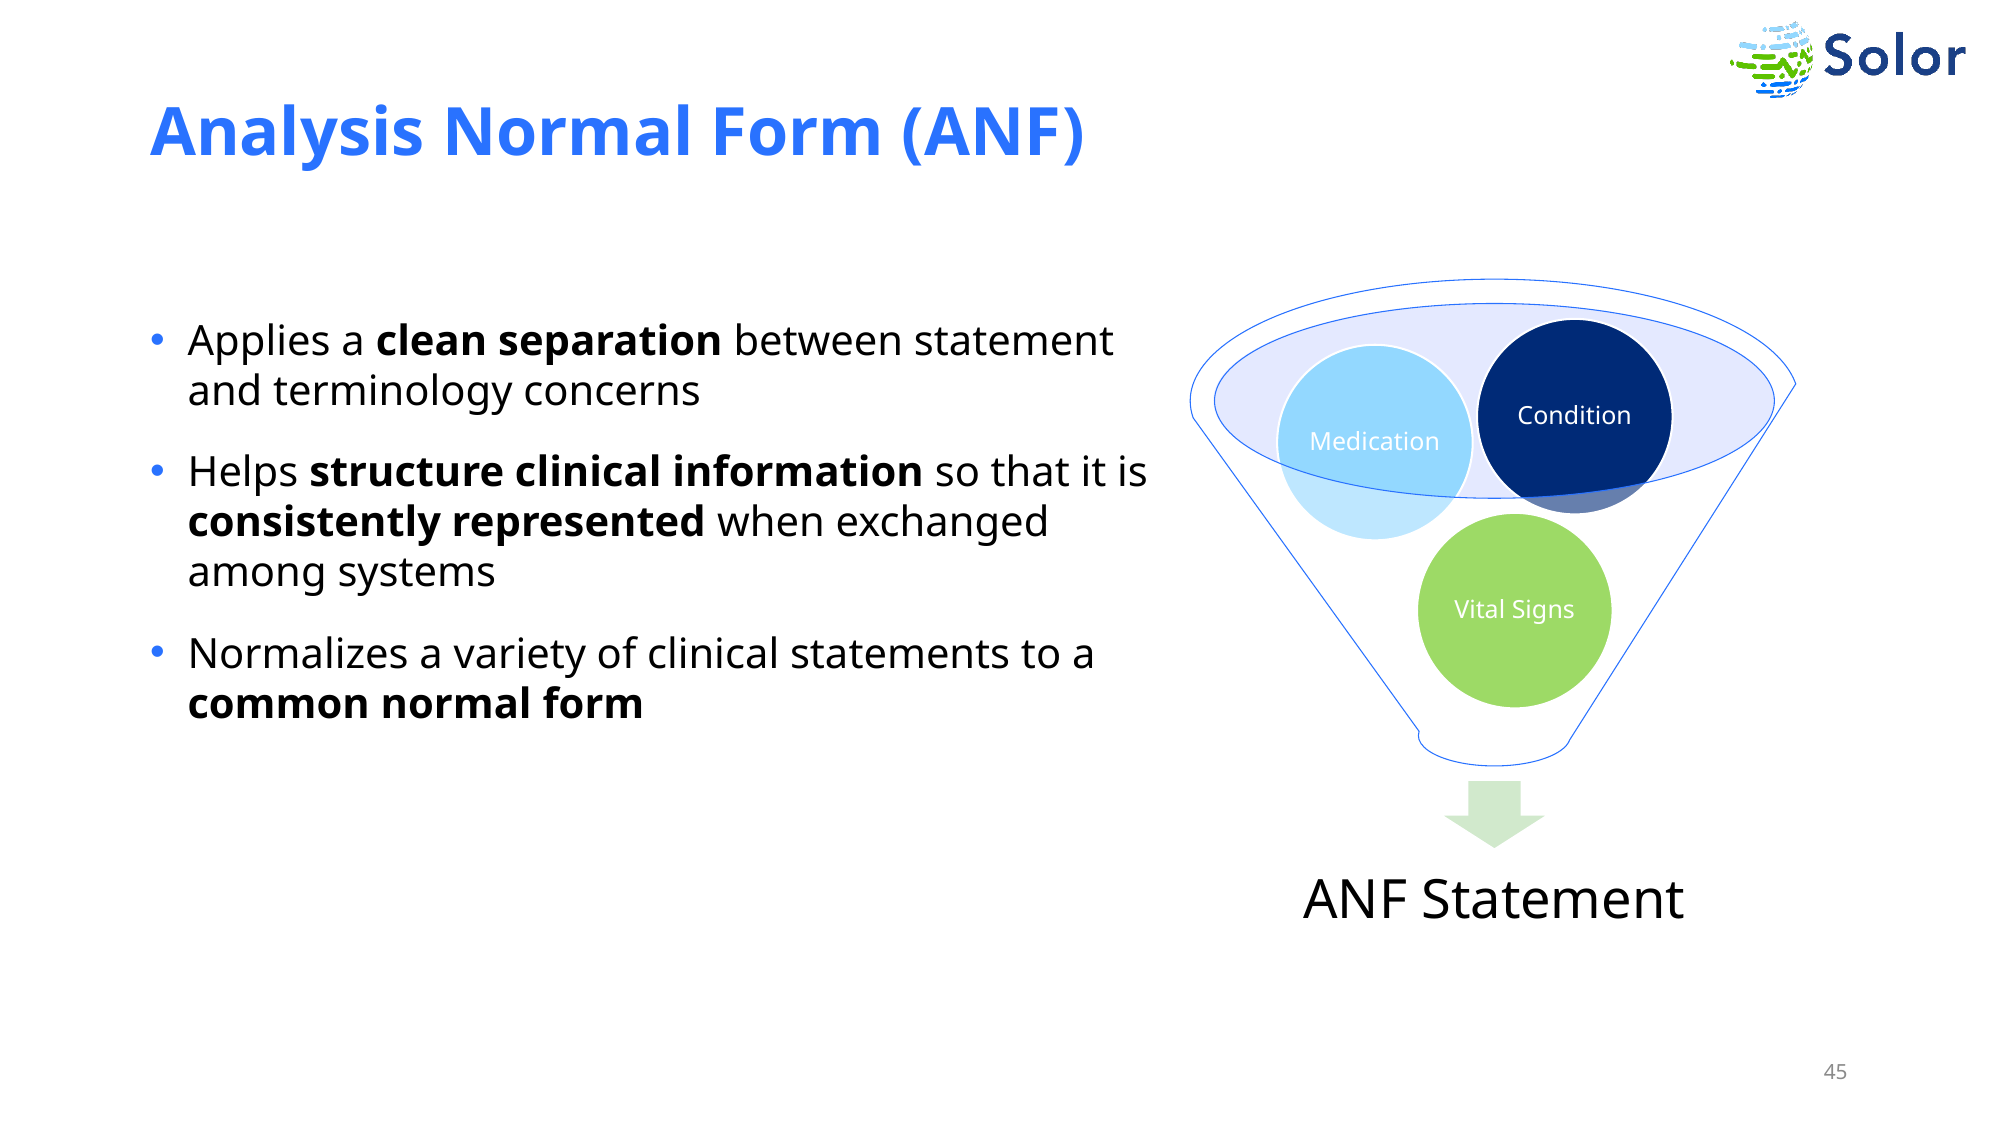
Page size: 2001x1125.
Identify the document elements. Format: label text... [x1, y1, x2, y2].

list Applies a clean separation between statement and terminology concerns Helps structure clinical information so that it is consistently represented when exchanged among systems Normalizes a variety of clinical statements to a common normal form [150, 232, 1059, 990]
picture [1730, 20, 1970, 98]
title Analysis Normal Form (ANF) [150, 61, 1731, 203]
slide_number 45 [1412, 1042, 1863, 1103]
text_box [1059, 227, 1930, 1018]
